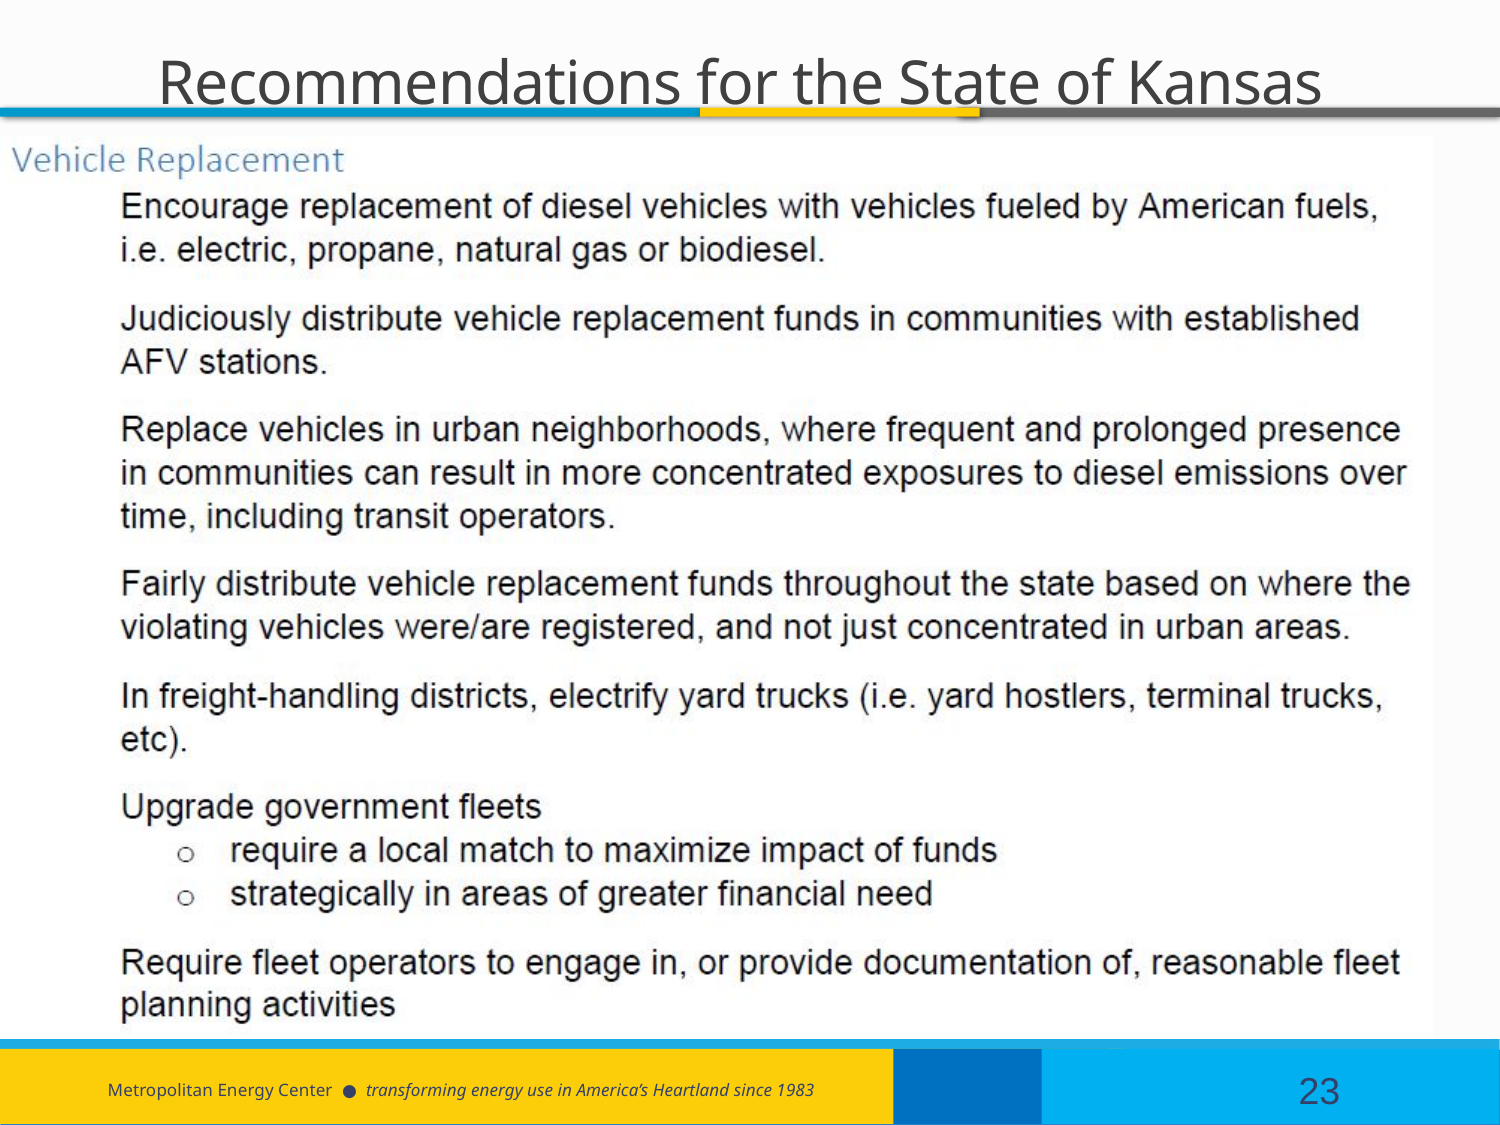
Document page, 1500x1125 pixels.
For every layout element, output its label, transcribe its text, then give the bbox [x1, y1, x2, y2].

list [0, 136, 1433, 1039]
title Recommendations for the State of Kansas [25, 8, 1457, 125]
